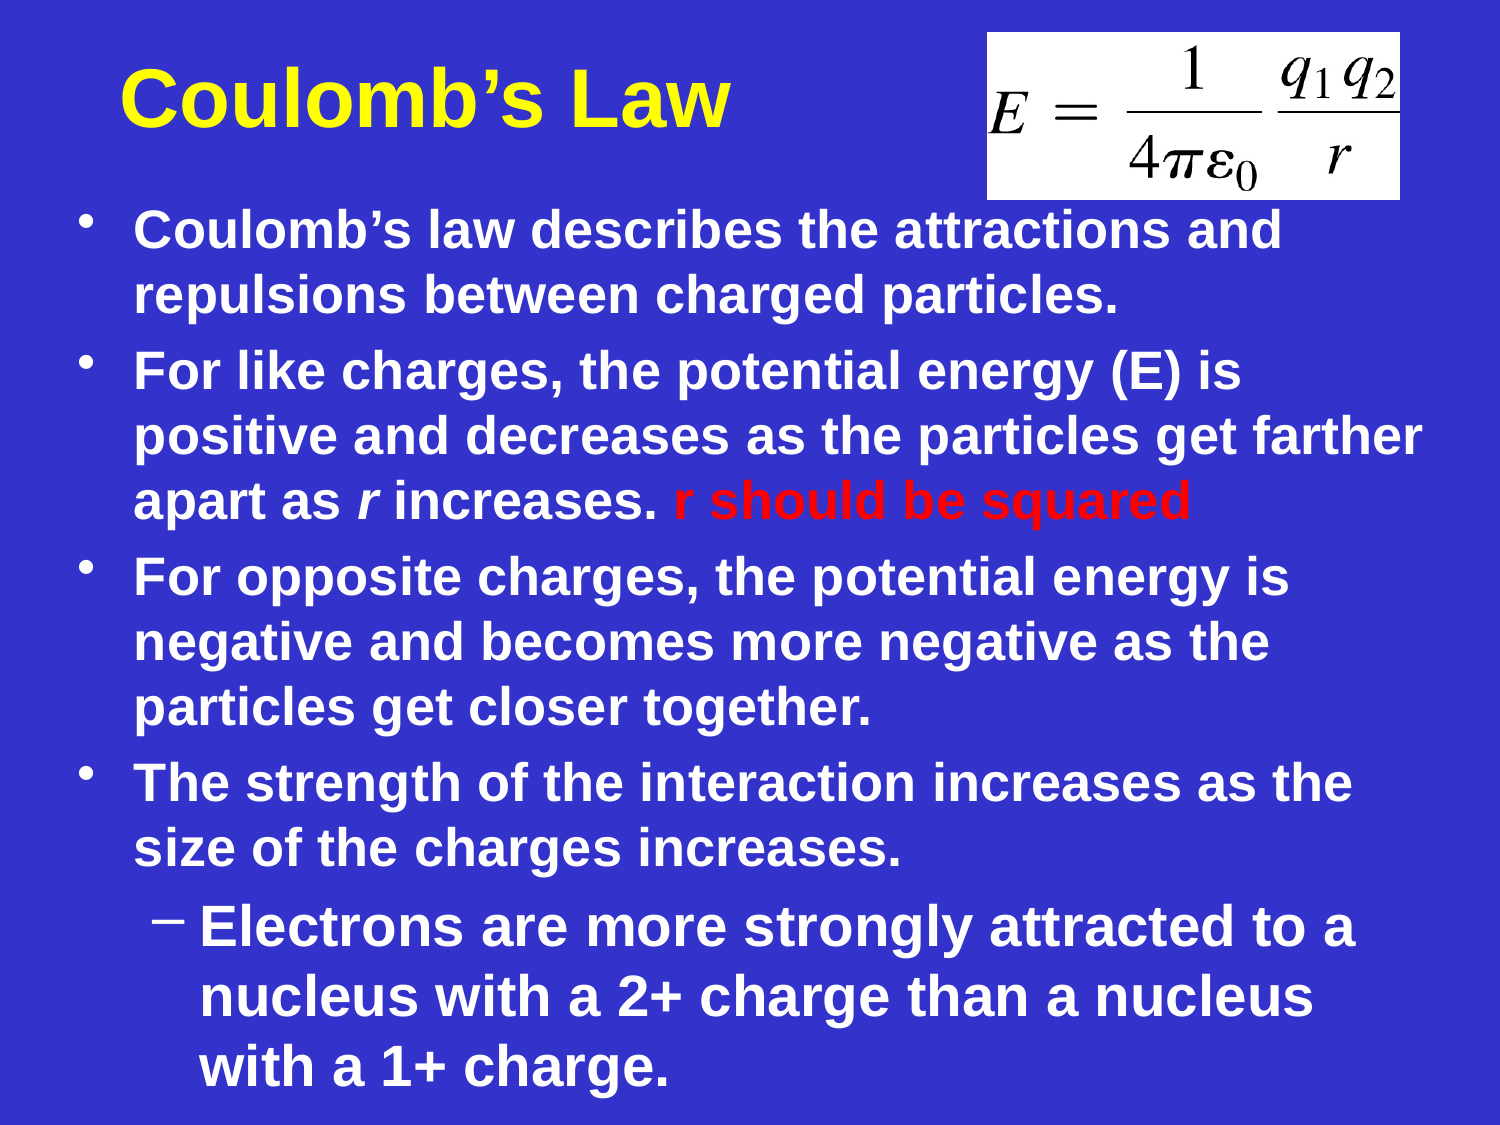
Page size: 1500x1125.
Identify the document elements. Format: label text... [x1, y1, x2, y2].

picture [987, 31, 1401, 201]
title Coulomb’s Law [0, 0, 851, 188]
list Coulomb’s law describes the attractions and repulsions between charged particles. For like charges, the potential energy (E) is positive and decreases as the particles get farther apart as r increases. r should be squared For opposite charges, the potential energy is negative and becomes more negative as the particles get closer together. The strength of the interaction increases as the size of the charges increases. Electrons are more strongly attracted to a nucleus with a 2+ charge than a nucleus with a 1+ charge. [63, 187, 1463, 900]
